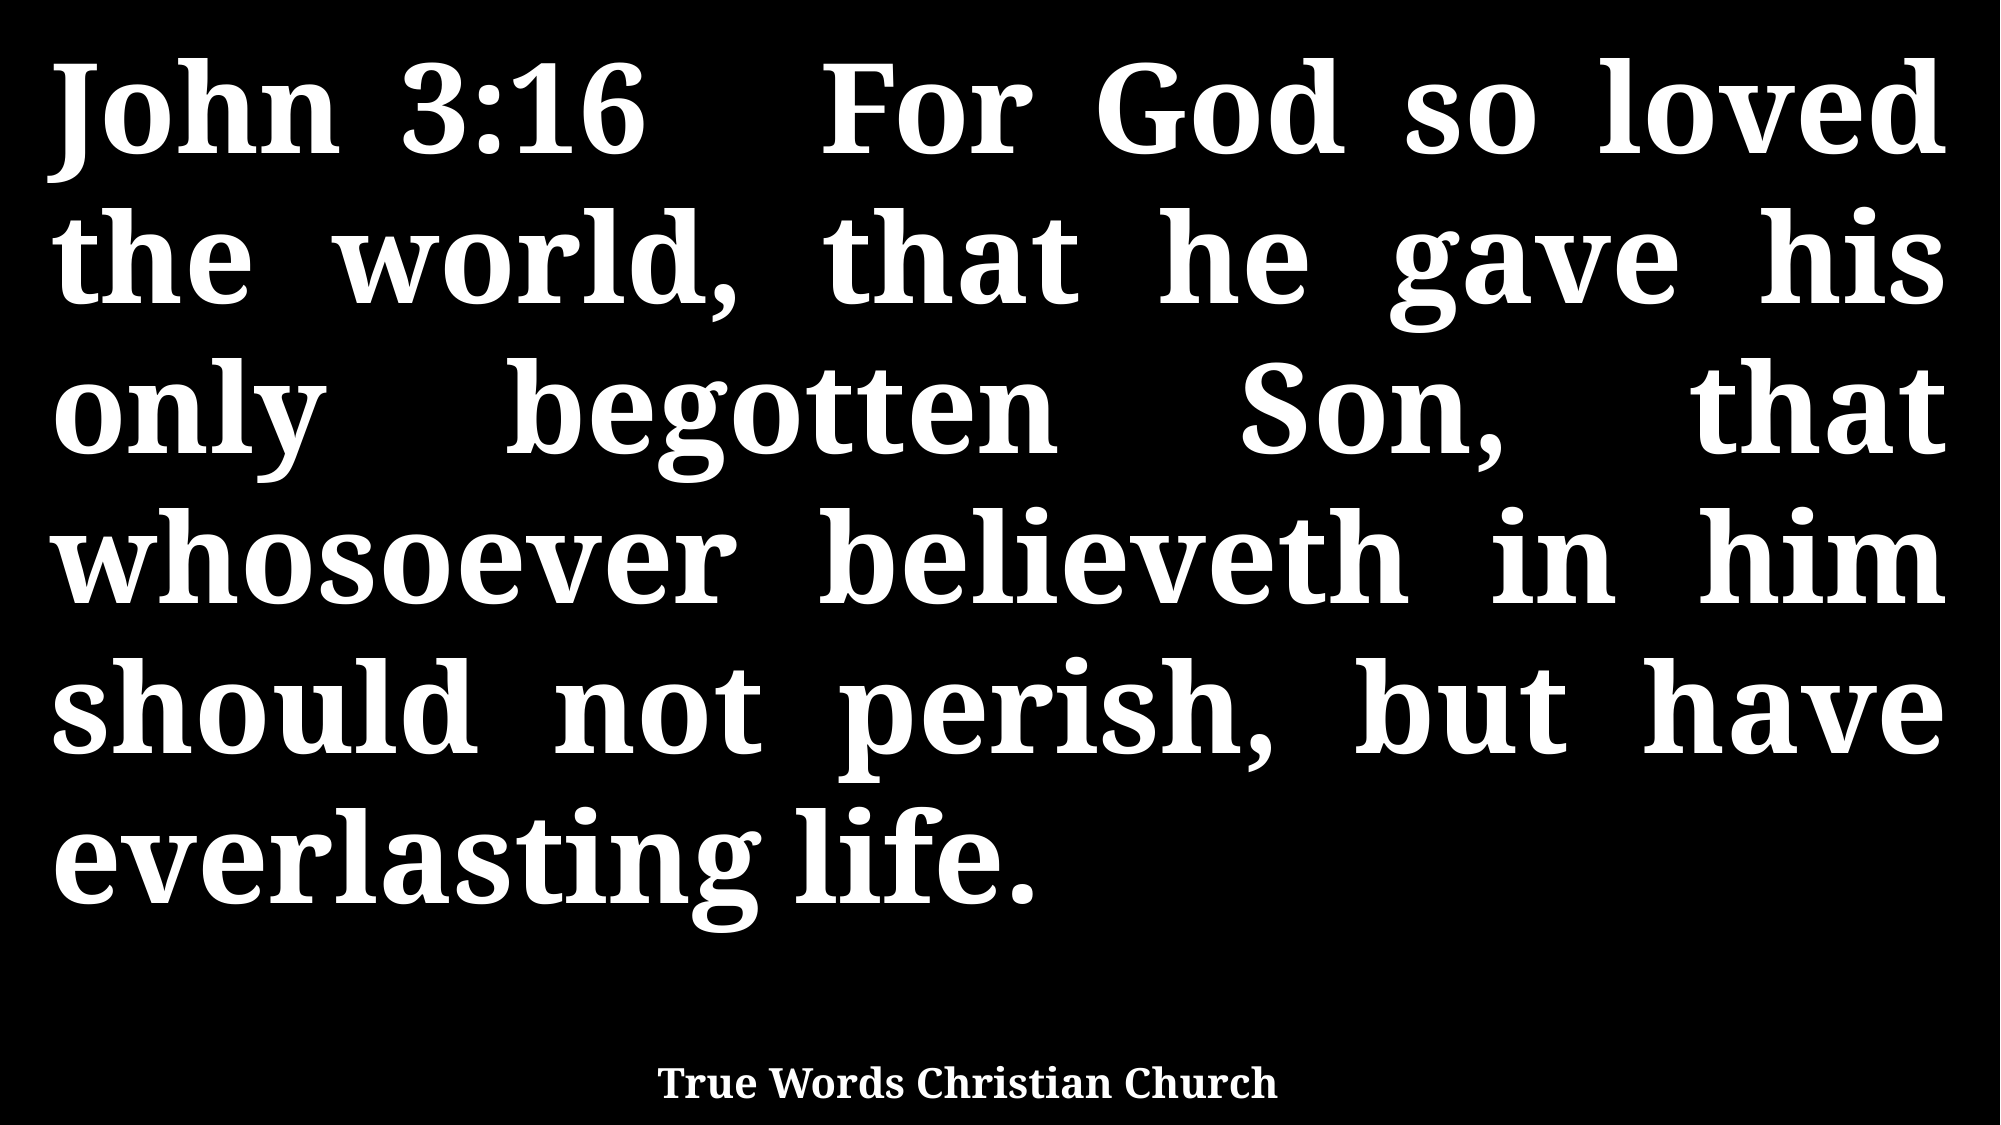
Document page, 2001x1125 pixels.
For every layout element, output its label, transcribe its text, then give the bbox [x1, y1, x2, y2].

text_box True Words Christian Church [642, 1049, 1294, 1114]
text_box John 3:16 For God so loved the world, that he gave his only begotten Son, that whosoever believeth in him should not perish, but have everlasting life. [35, 21, 1965, 937]
